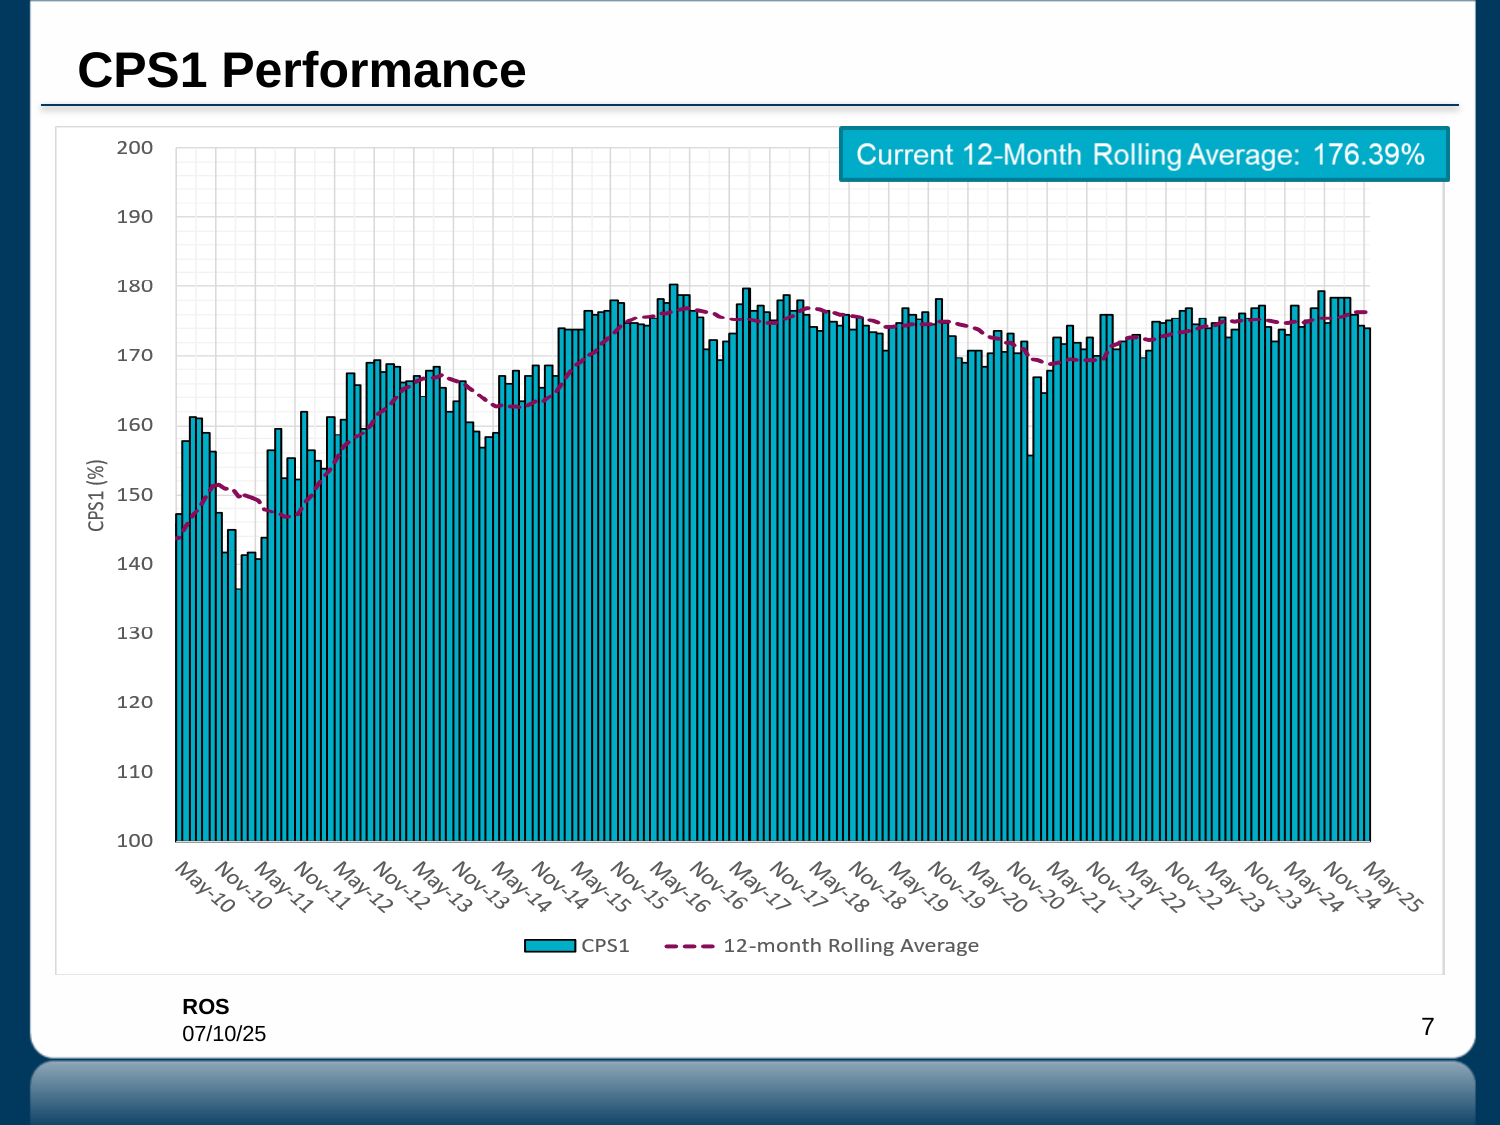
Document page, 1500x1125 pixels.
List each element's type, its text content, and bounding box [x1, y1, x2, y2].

title CPS1 Performance [62, 29, 1450, 106]
picture [0, 0, 1500, 1125]
